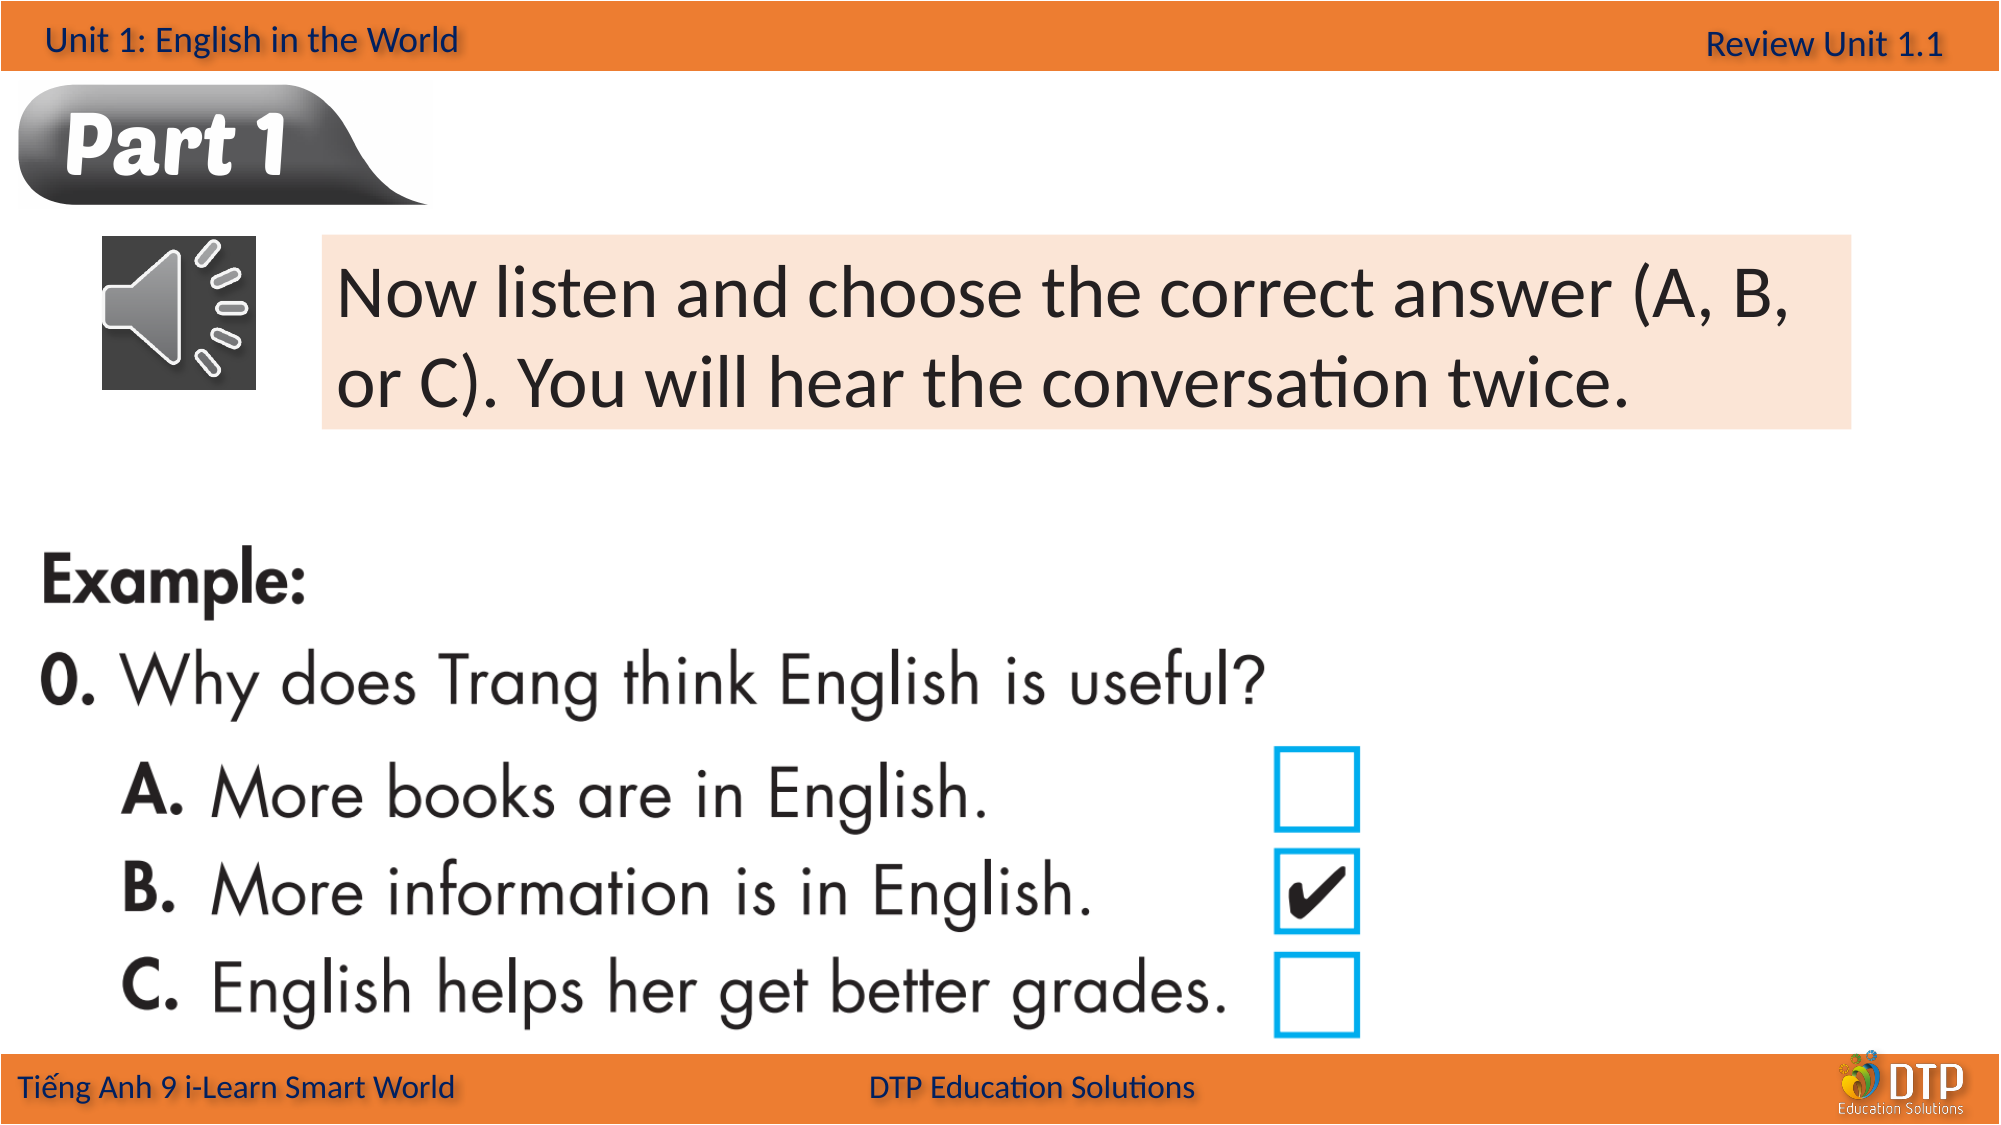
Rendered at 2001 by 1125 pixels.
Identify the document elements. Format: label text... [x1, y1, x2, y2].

picture [1839, 1050, 1963, 1114]
picture [101, 234, 258, 391]
picture [18, 539, 1405, 1045]
text_box Now listen and choose the correct answer (A, B, or C). You will hear the conversation twice. [321, 234, 1852, 430]
picture [18, 80, 433, 209]
